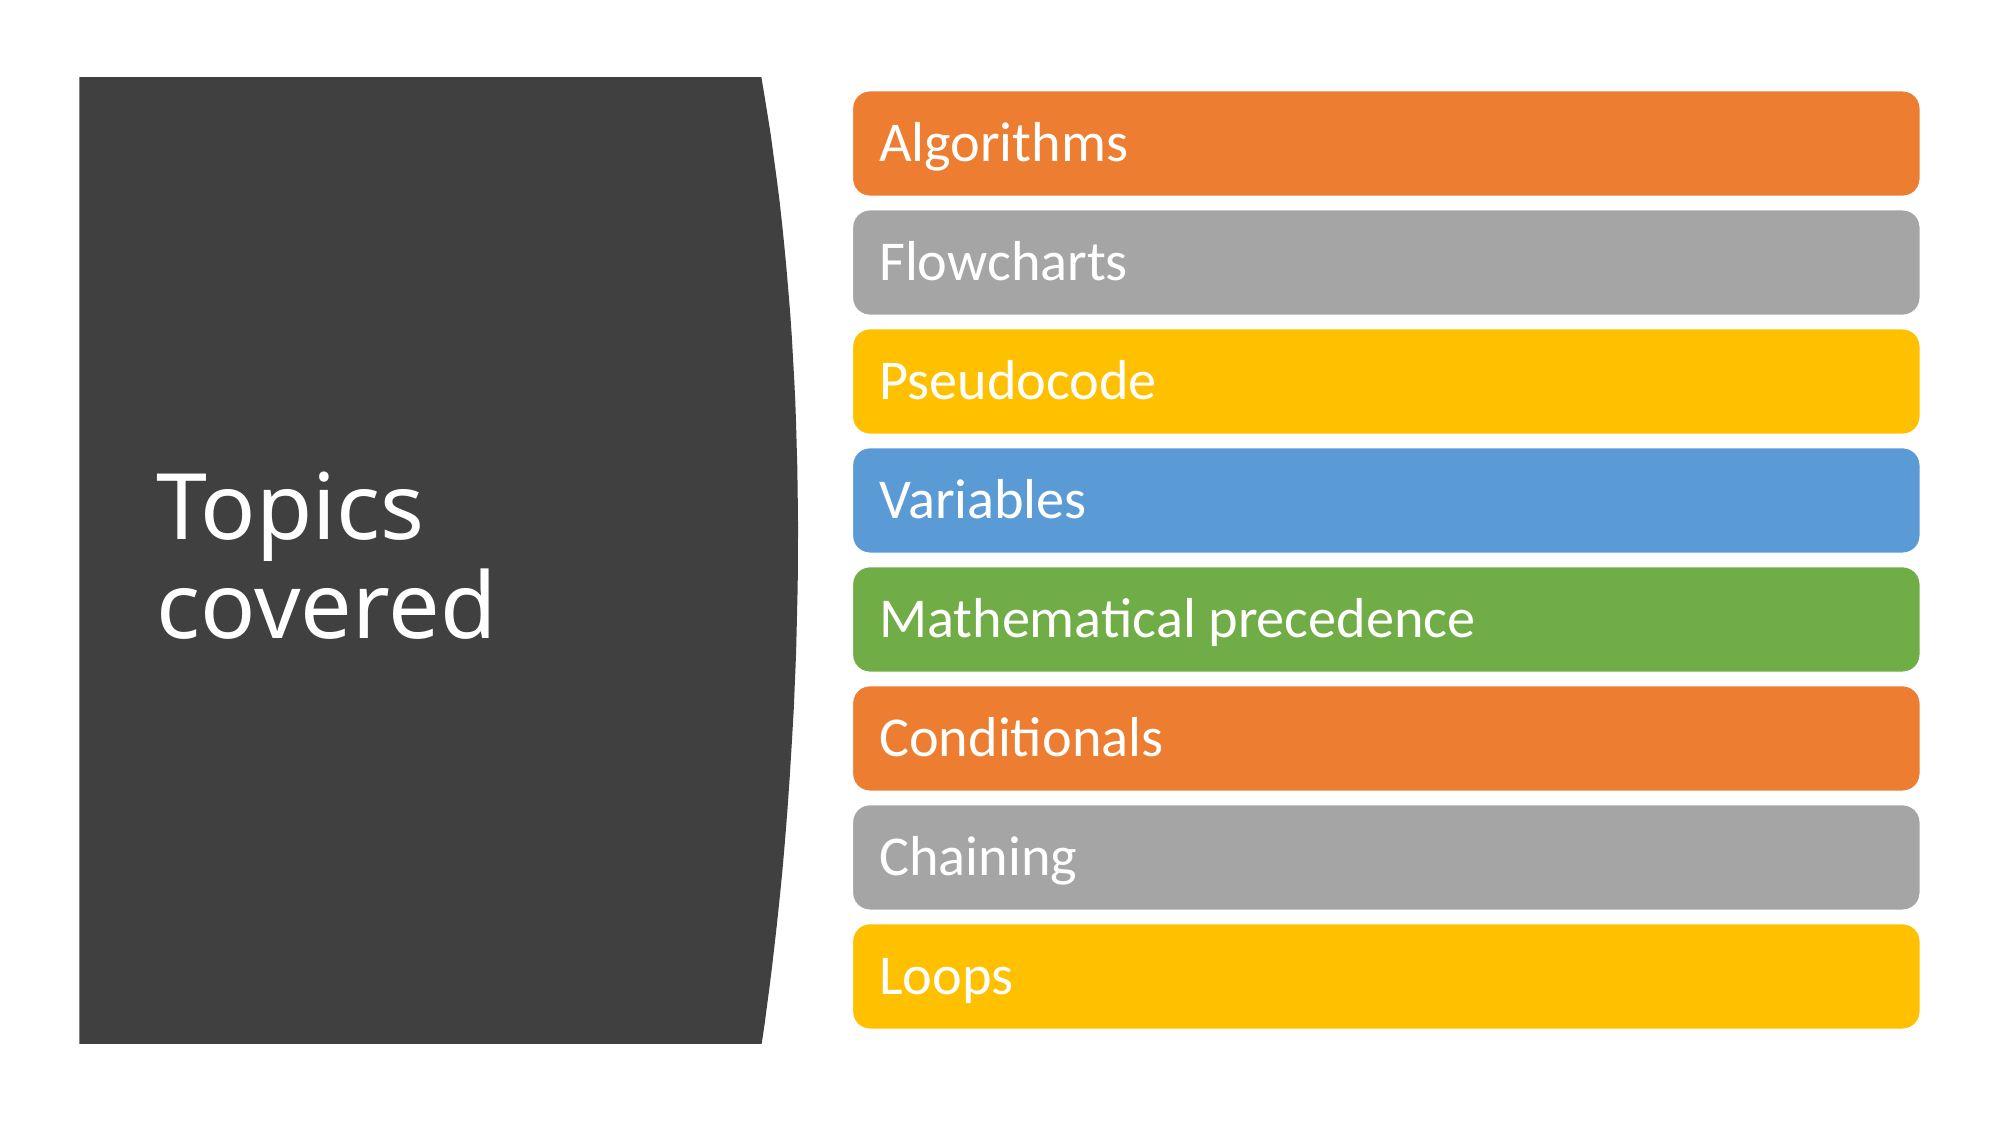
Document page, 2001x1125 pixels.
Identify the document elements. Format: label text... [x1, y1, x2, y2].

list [852, 77, 1921, 1043]
title Topics covered [141, 166, 702, 953]
text_box [78, 76, 800, 1045]
